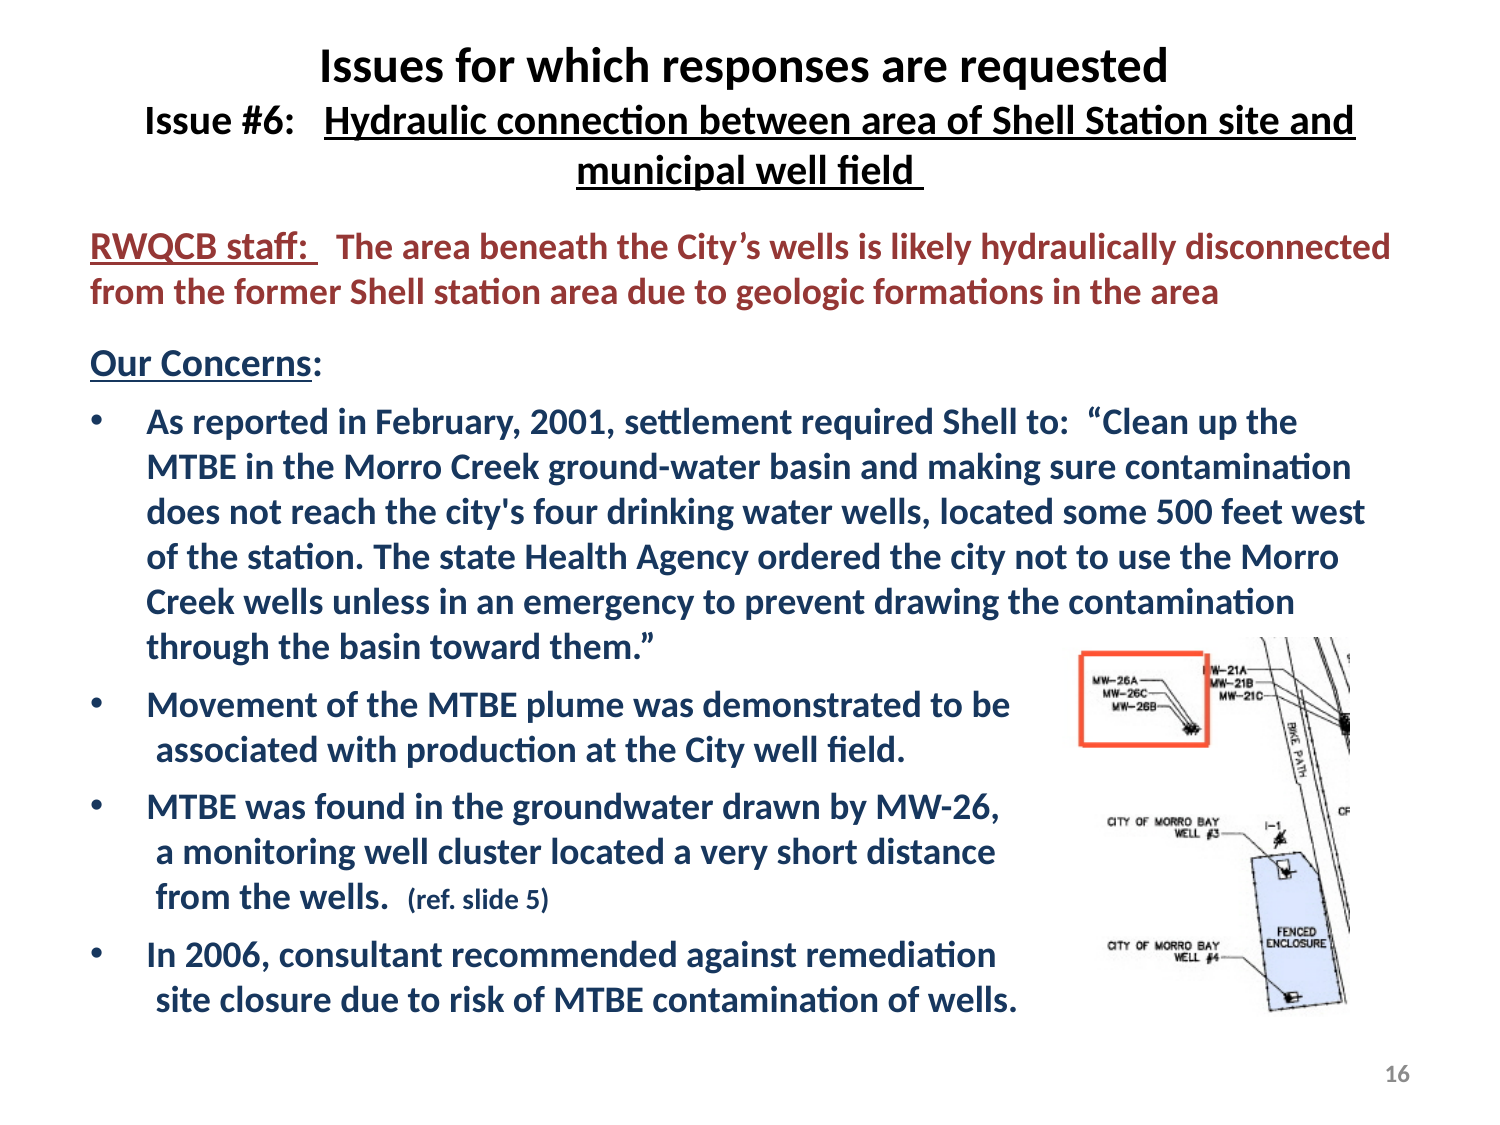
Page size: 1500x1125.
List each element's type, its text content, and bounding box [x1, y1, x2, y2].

title Issues for which responses are requested Issue #6: Hydraulic connection between area of Shell Station site and municipal well field [75, 24, 1425, 200]
list RWQCB staff: The area beneath the City’s wells is likely hydraulically disconnected from the former Shell station area due to geologic formations in the area Our Concerns: As reported in February, 2001, settlement required Shell to: “Clean up the MTBE in the Morro Creek ground-water basin and making sure contamination does not reach the city's four drinking water wells, located some 500 feet west of the station. The state Health Agency ordered the city not to use the Morro Creek wells unless in an emergency to prevent drawing the contamination through the basin toward them.” Movement of the MTBE plume was demonstrated to be associated with production at the City well field. MTBE was found in the groundwater drawn by MW-26, a monitoring well cluster located a very short distance from the wells. (ref. slide 5) In 2006, consultant recommended against remediation site closure due to risk of MTBE contamination of wells. [75, 212, 1413, 1050]
slide_number 16 [1074, 1042, 1425, 1103]
picture [1062, 637, 1351, 1017]
